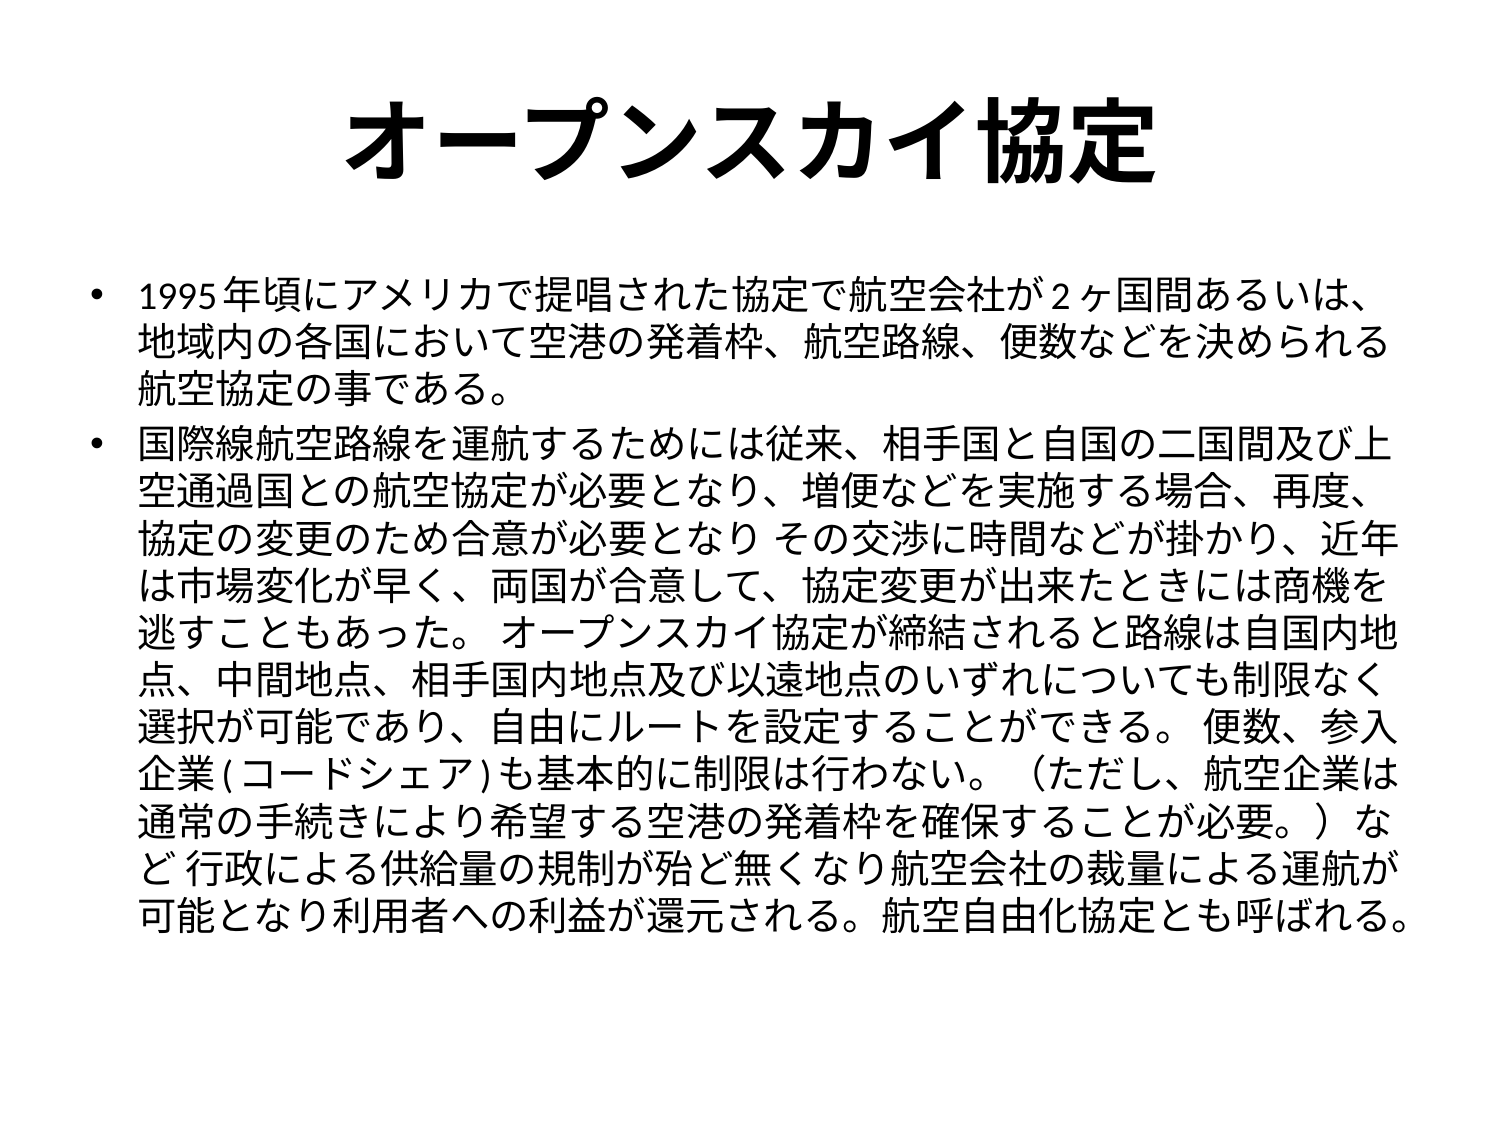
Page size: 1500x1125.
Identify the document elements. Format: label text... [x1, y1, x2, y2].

list 1995年頃にアメリカで提唱された協定で航空会社が2ヶ国間あるいは、地域内の各国において空港の発着枠、航空路線、便数などを決められる航空協定の事である。 国際線航空路線を運航するためには従来、相手国と自国の二国間及び上空通過国との航空協定が必要となり、増便などを実施する場合、再度、協定の変更のため合意が必要となり その交渉に時間などが掛かり、近年は市場変化が早く、両国が合意して、協定変更が出来たときには商機を逃すこともあった。 オープンスカイ協定が締結されると路線は自国内地点、中間地点、相手国内地点及び以遠地点のいずれについても制限なく選択が可能であり、自由にルートを設定することができる。 便数、参入企業(コードシェア)も基本的に制限は行わない。（ただし、航空企業は通常の手続きにより希望する空港の発着枠を確保することが必要。）など 行政による供給量の規制が殆ど無くなり航空会社の裁量による運航が可能となり利用者への利益が還元される。航空自由化協定とも呼ばれる。 [75, 262, 1425, 1005]
title オープンスカイ協定 [75, 45, 1425, 233]
